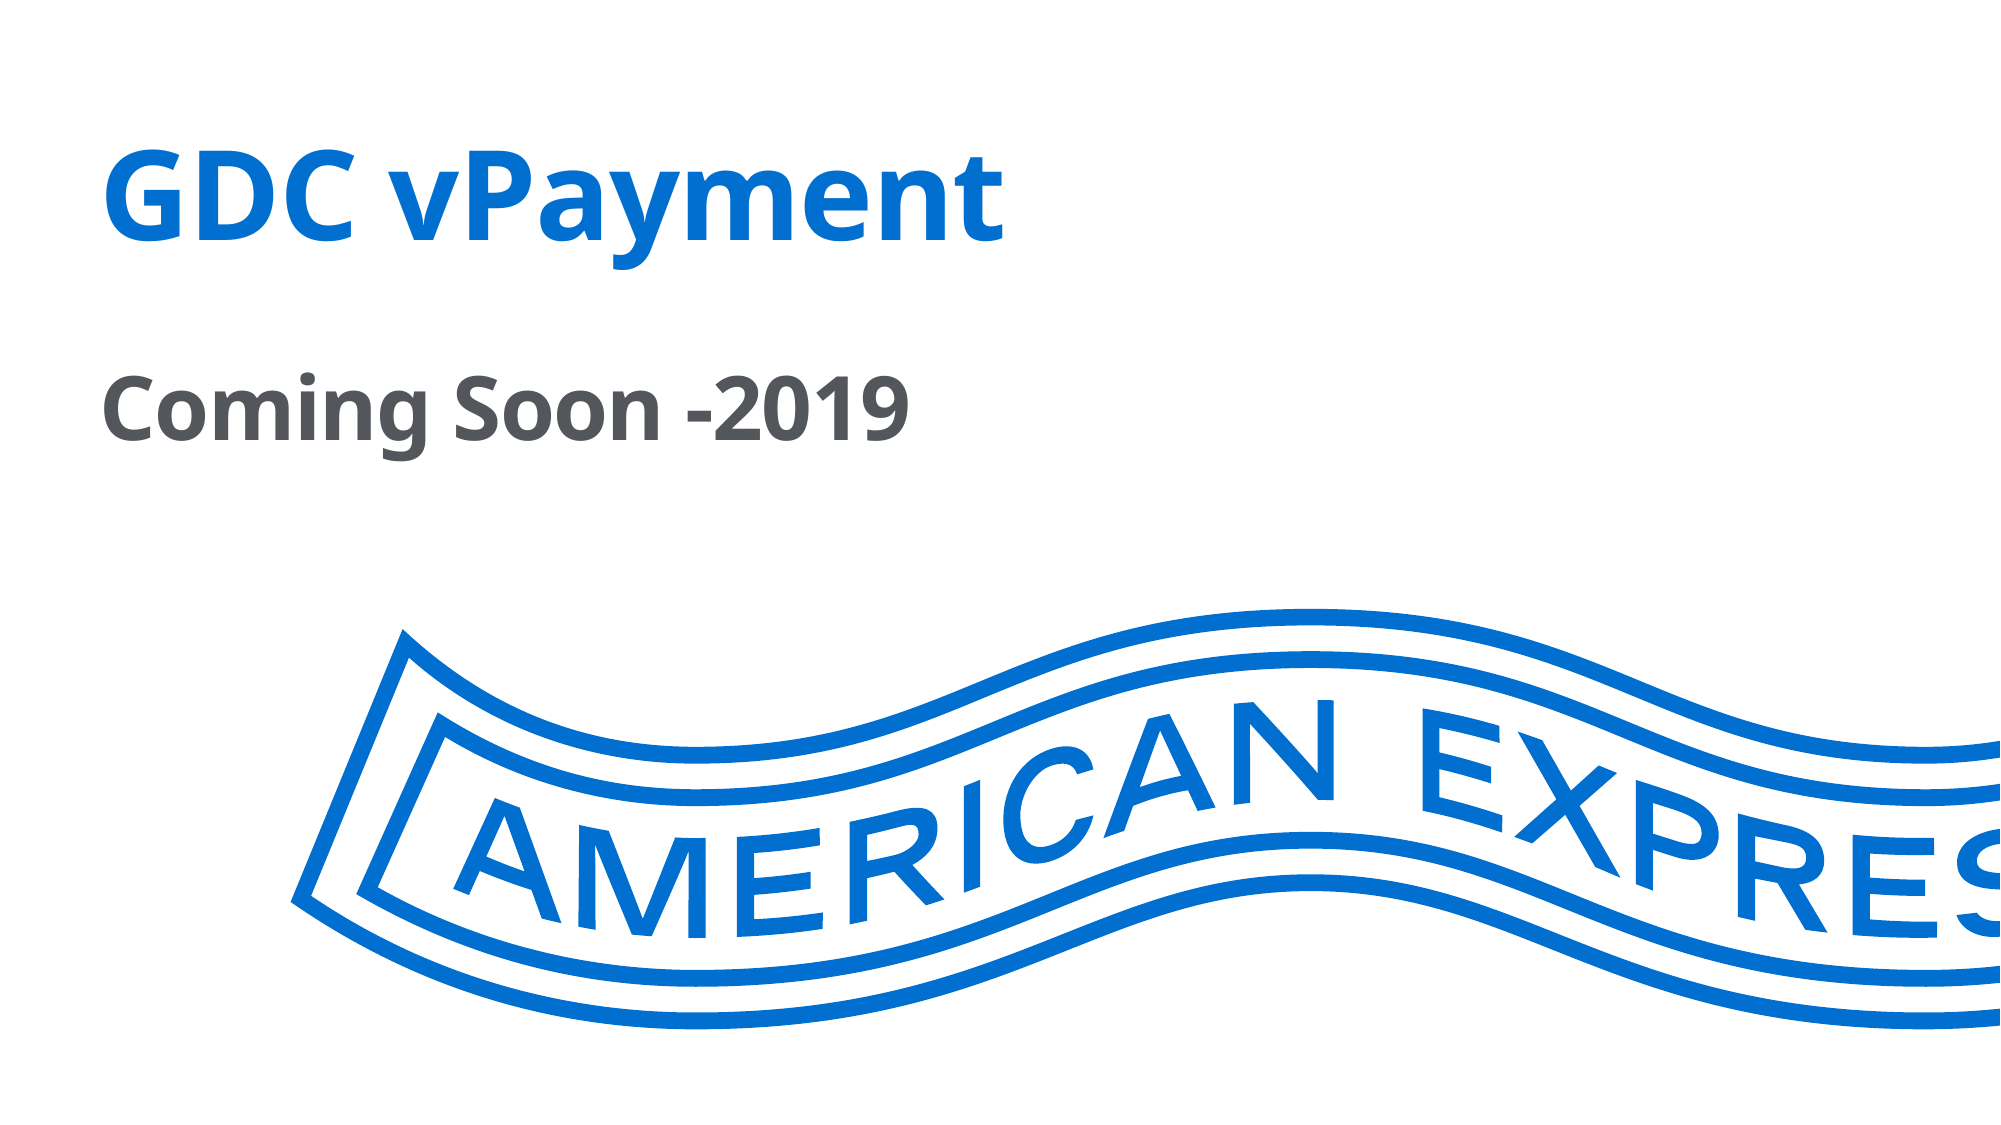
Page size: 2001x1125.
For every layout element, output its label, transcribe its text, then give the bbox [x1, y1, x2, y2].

title GDC vPayment Coming Soon -2019 [99, 89, 1621, 460]
